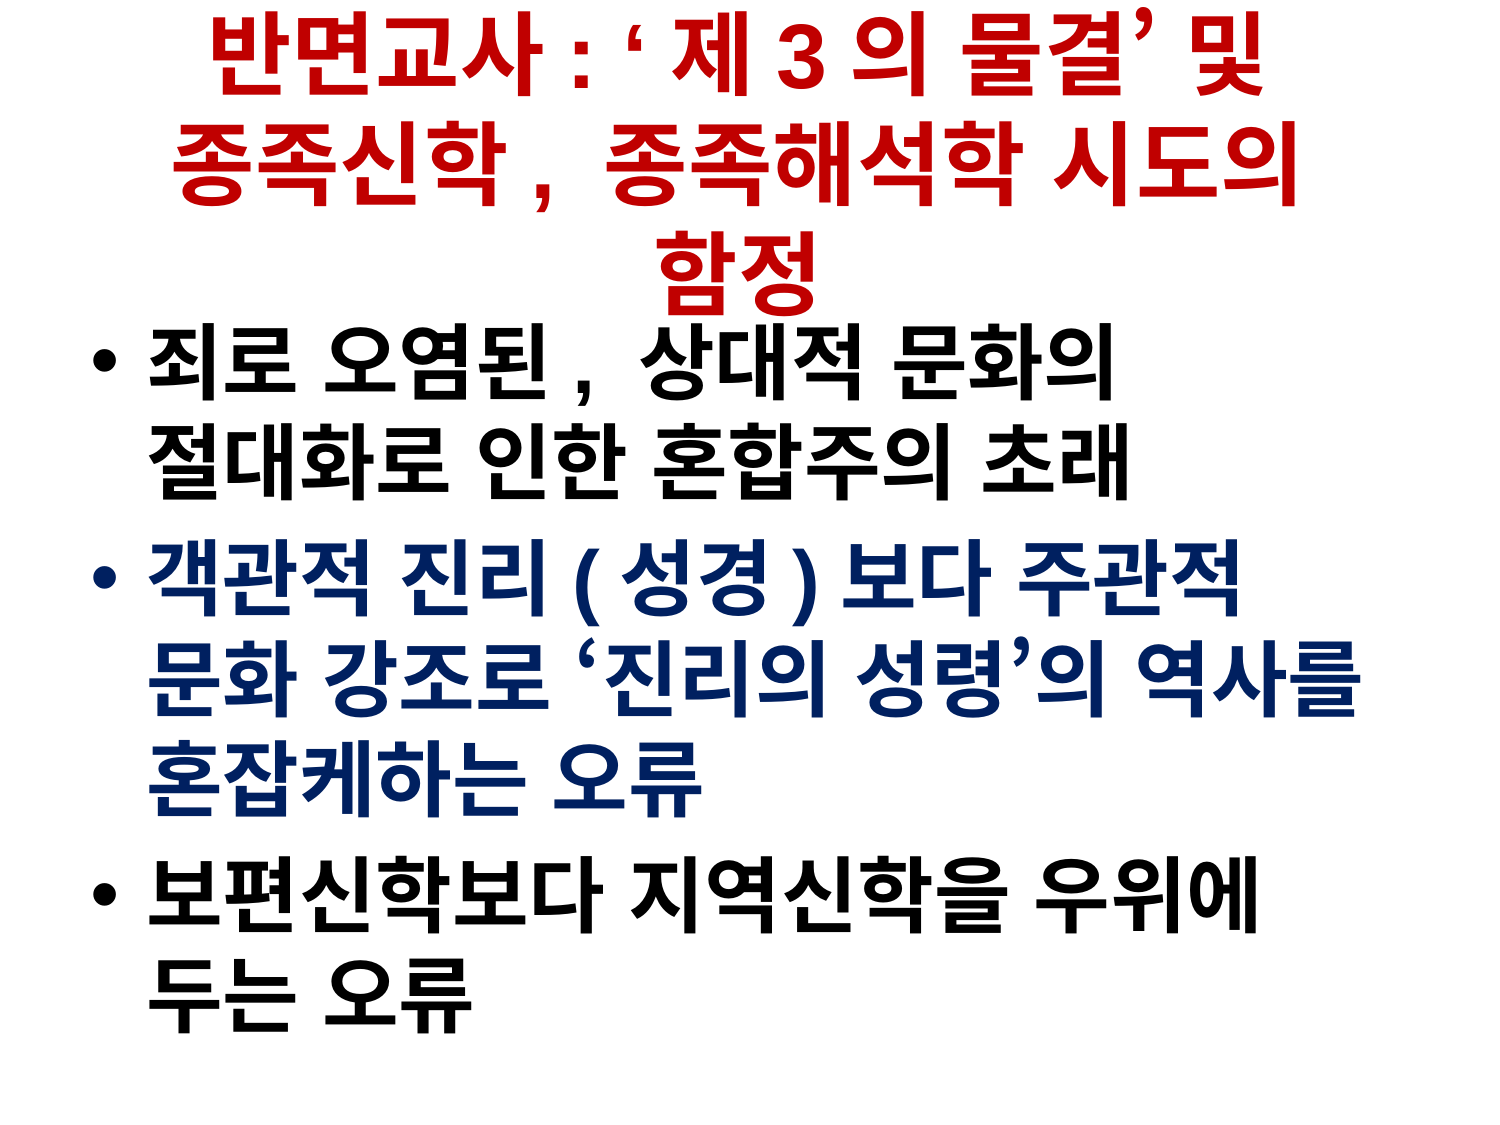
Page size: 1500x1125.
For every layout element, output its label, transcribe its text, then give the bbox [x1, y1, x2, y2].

list 죄로 오염된, 상대적 문화의 절대화로 인한 혼합주의 초래 객관적 진리(성경)보다 주관적 문화 강조로 ‘진리의 성령’의 역사를 혼잡케하는 오류 보편신학보다 지역신학을 우위에 두는 오류 [75, 302, 1425, 1005]
title 반면교사: ‘제3의 물결’ 및 종족신학, 종족해석학 시도의 함정 [76, 67, 1400, 256]
